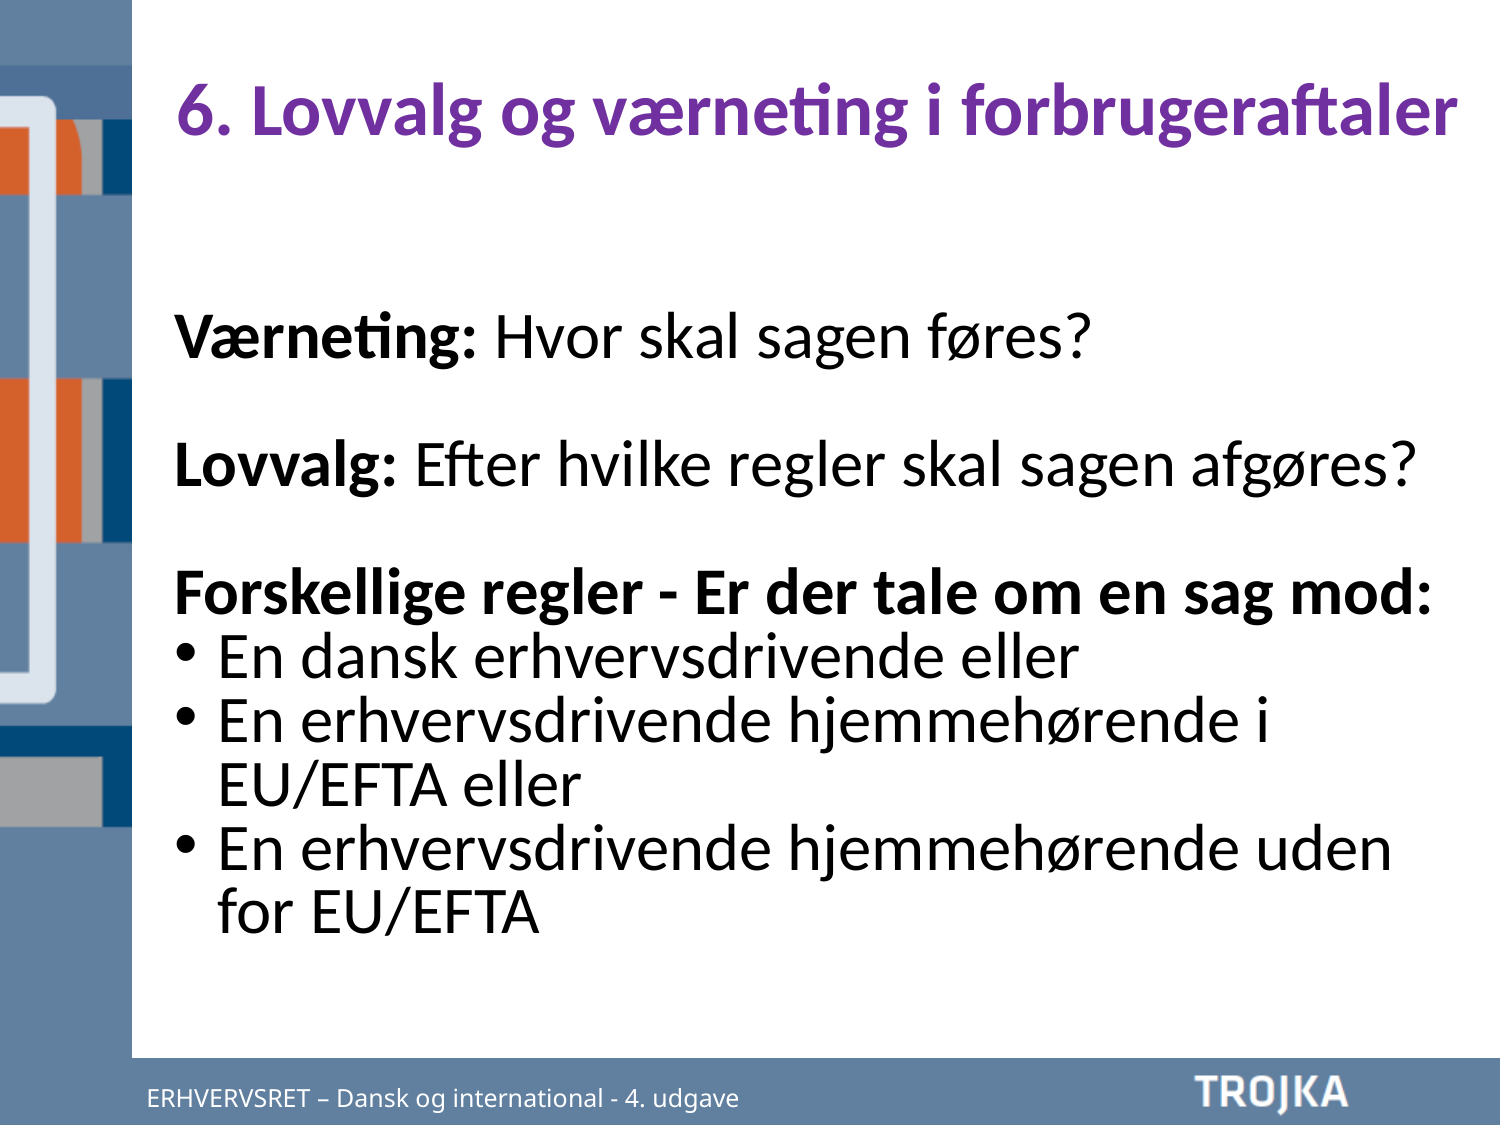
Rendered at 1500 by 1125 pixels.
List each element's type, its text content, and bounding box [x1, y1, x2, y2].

text_box Værneting: Hvor skal sagen føres? Lovvalg: Efter hvilke regler skal sagen afgøres? Forskellige regler - Er der tale om en sag mod: En dansk erhvervsdrivende eller En erhvervsdrivende hjemmehørende i EU/EFTA eller En erhvervsdrivende hjemmehørende uden for EU/EFTA [159, 219, 1500, 1019]
text_box 6. Lovvalg og værneting i forbrugeraftaler [135, 52, 1500, 158]
picture [0, 0, 1500, 1125]
